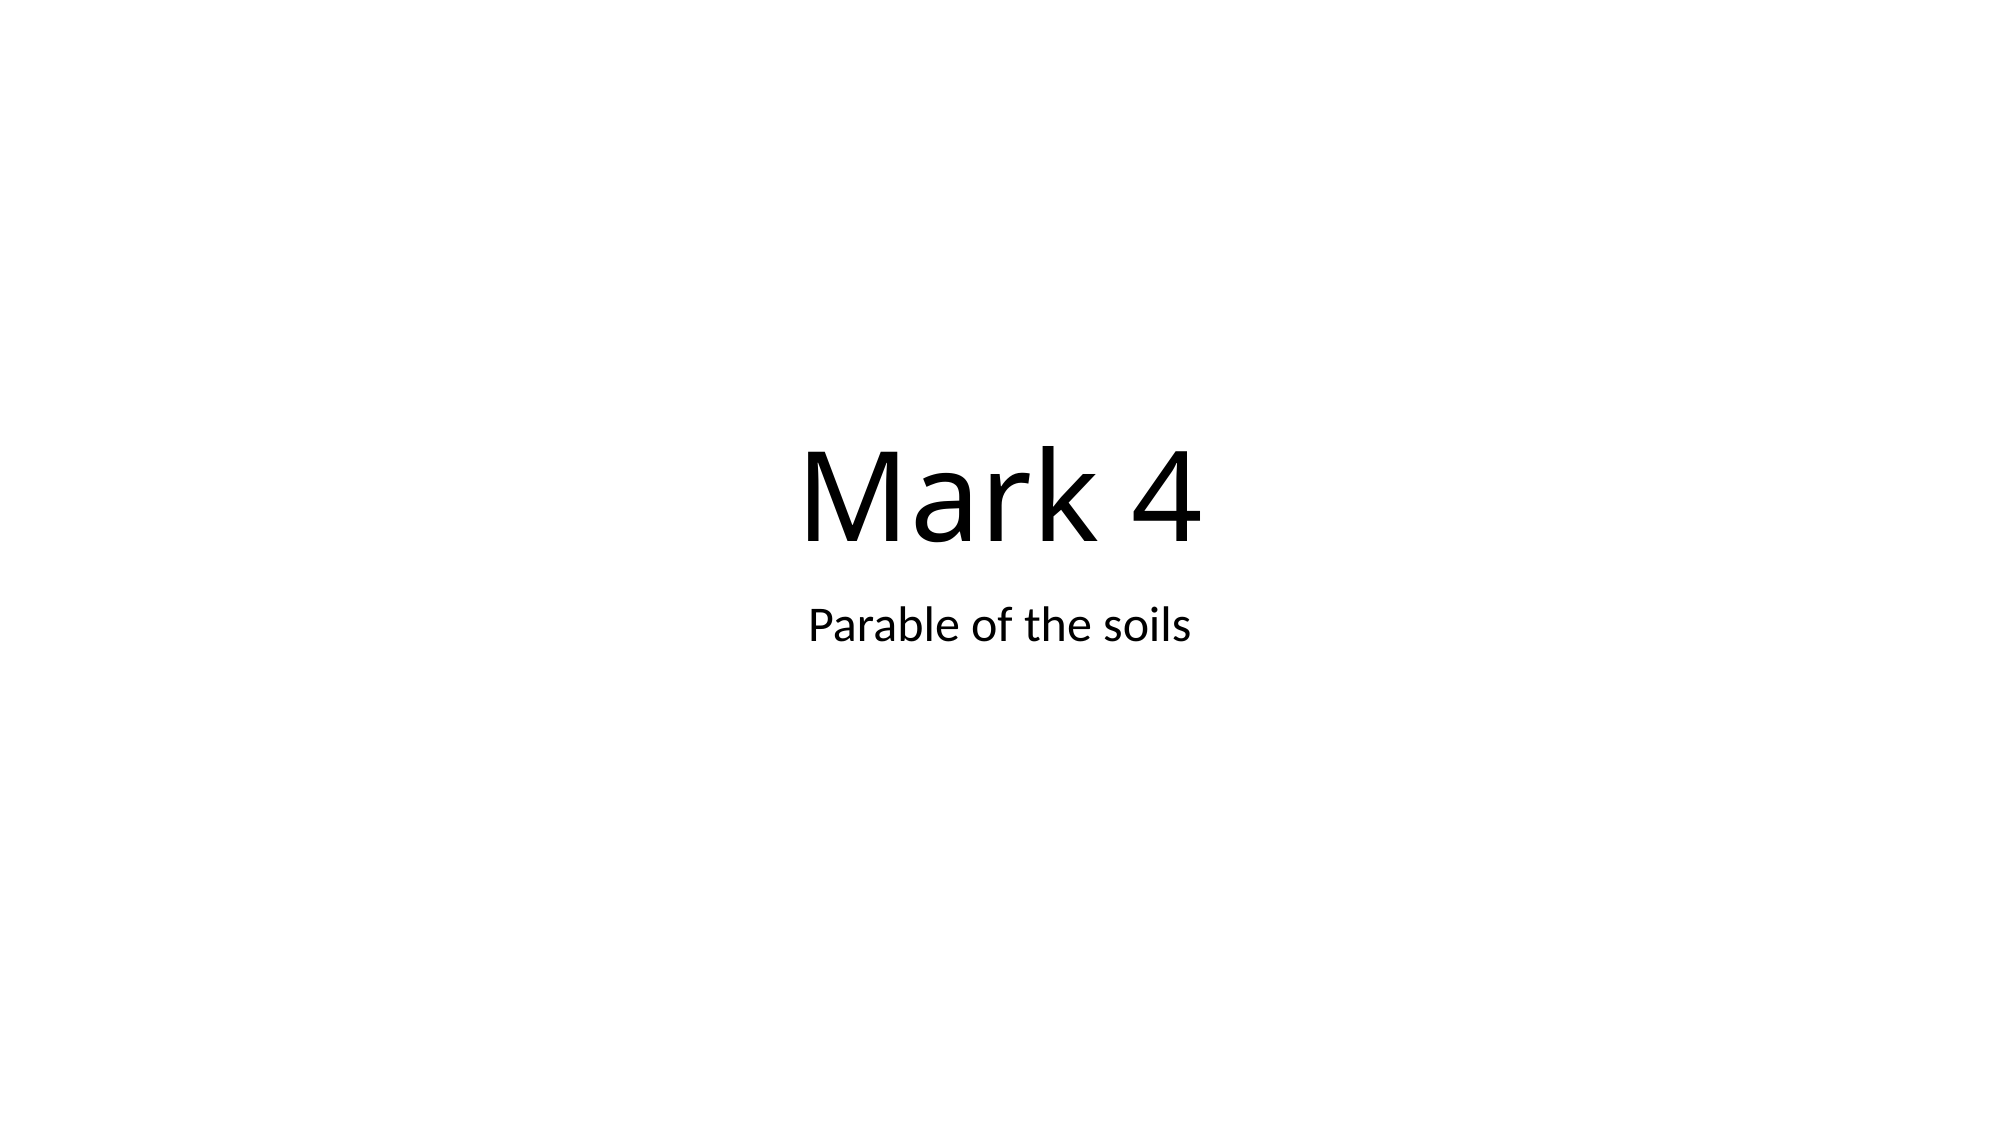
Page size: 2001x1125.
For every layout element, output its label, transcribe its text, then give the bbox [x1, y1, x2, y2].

title Mark 4 [249, 184, 1750, 576]
subtitle Parable of the soils [249, 590, 1750, 863]
